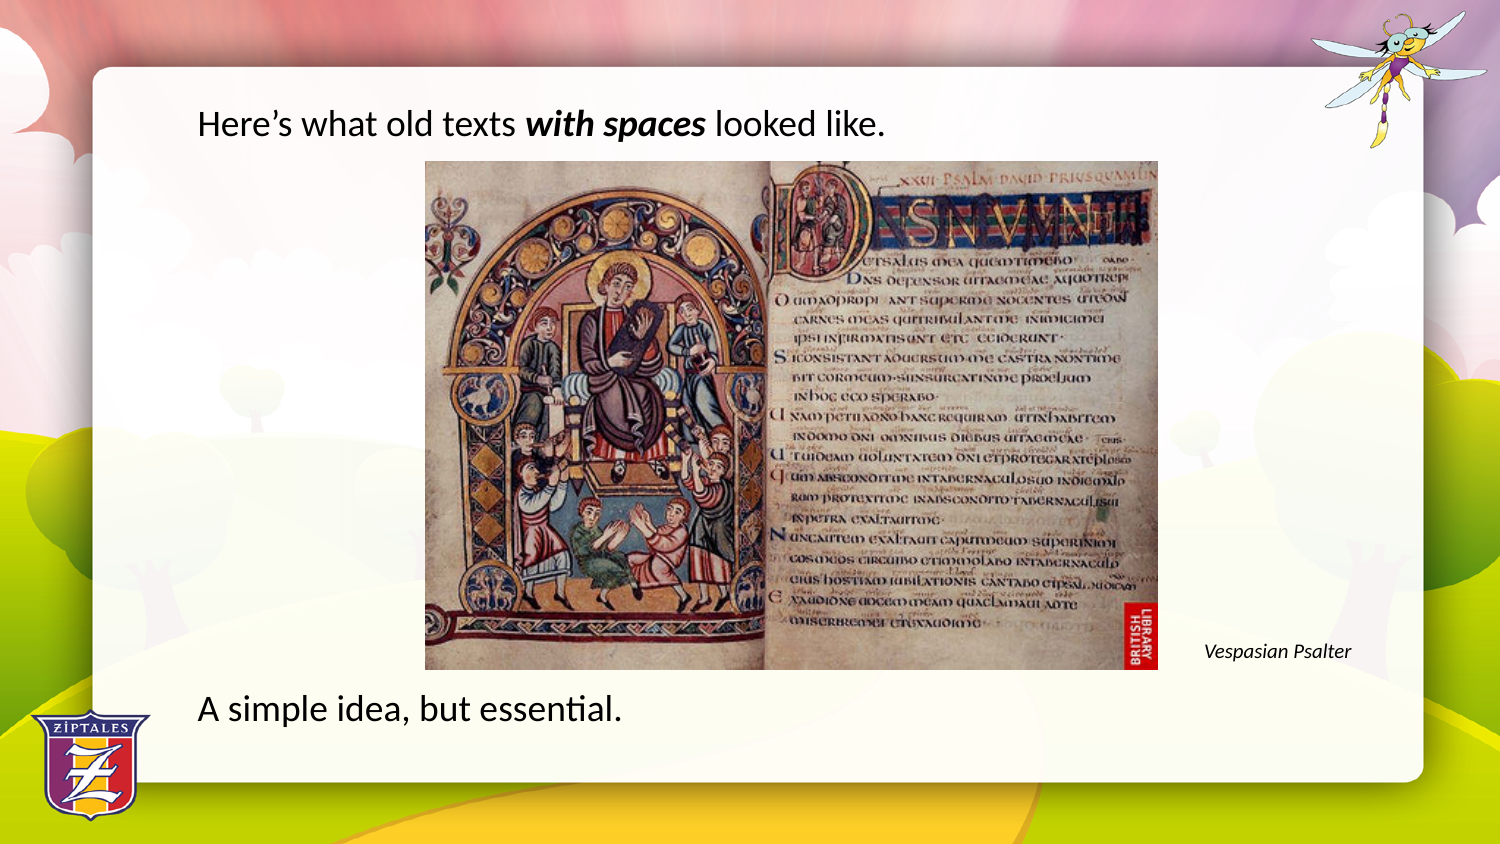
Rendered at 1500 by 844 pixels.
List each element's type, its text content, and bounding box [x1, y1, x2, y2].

picture [0, 0, 1500, 844]
text_box Vespasian Psalter [1189, 628, 1367, 671]
text_box Here’s what old texts with spaces looked like. A simple idea, but essential. [182, 91, 1128, 781]
